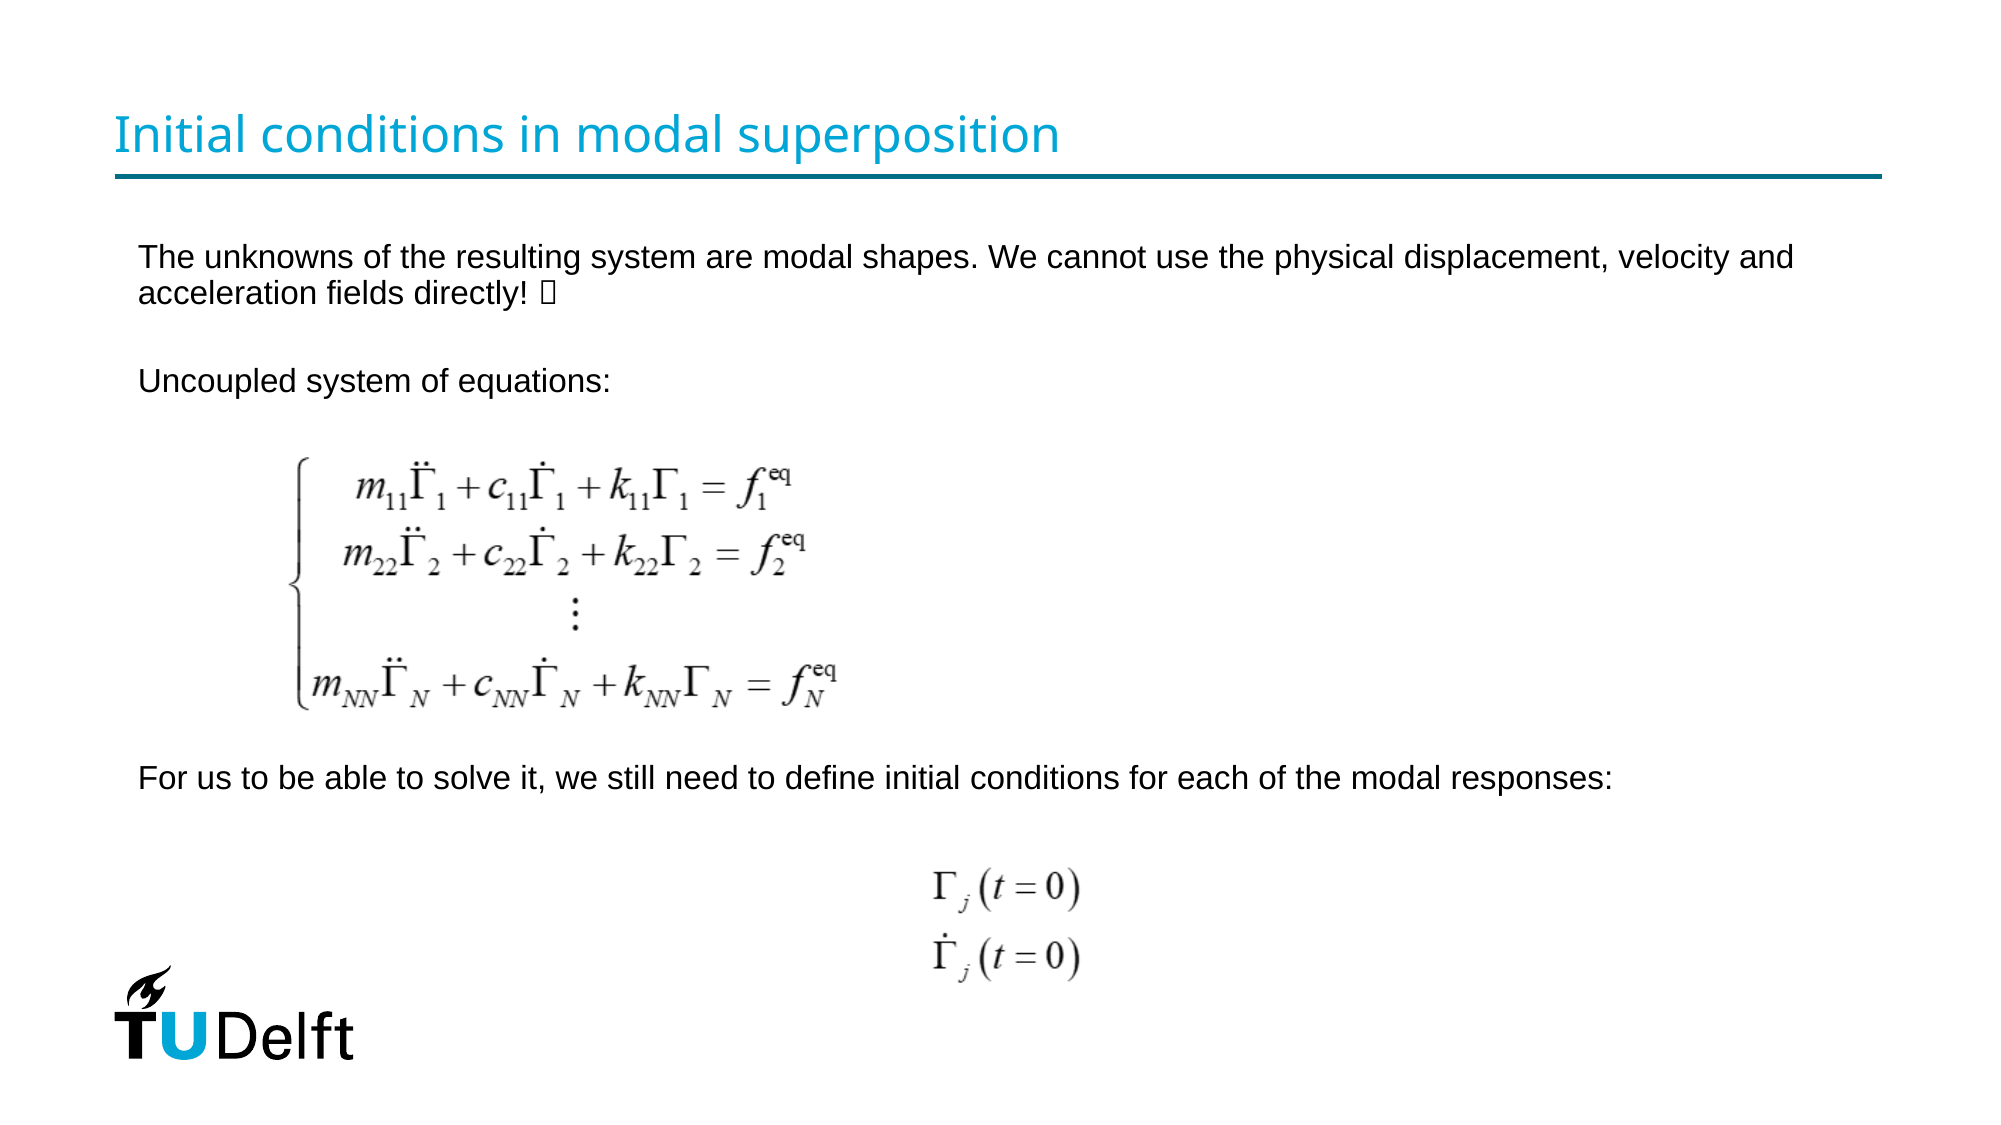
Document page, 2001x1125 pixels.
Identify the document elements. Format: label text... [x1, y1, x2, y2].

title Initial conditions in modal superposition [114, 95, 1883, 175]
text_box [122, 232, 1888, 991]
